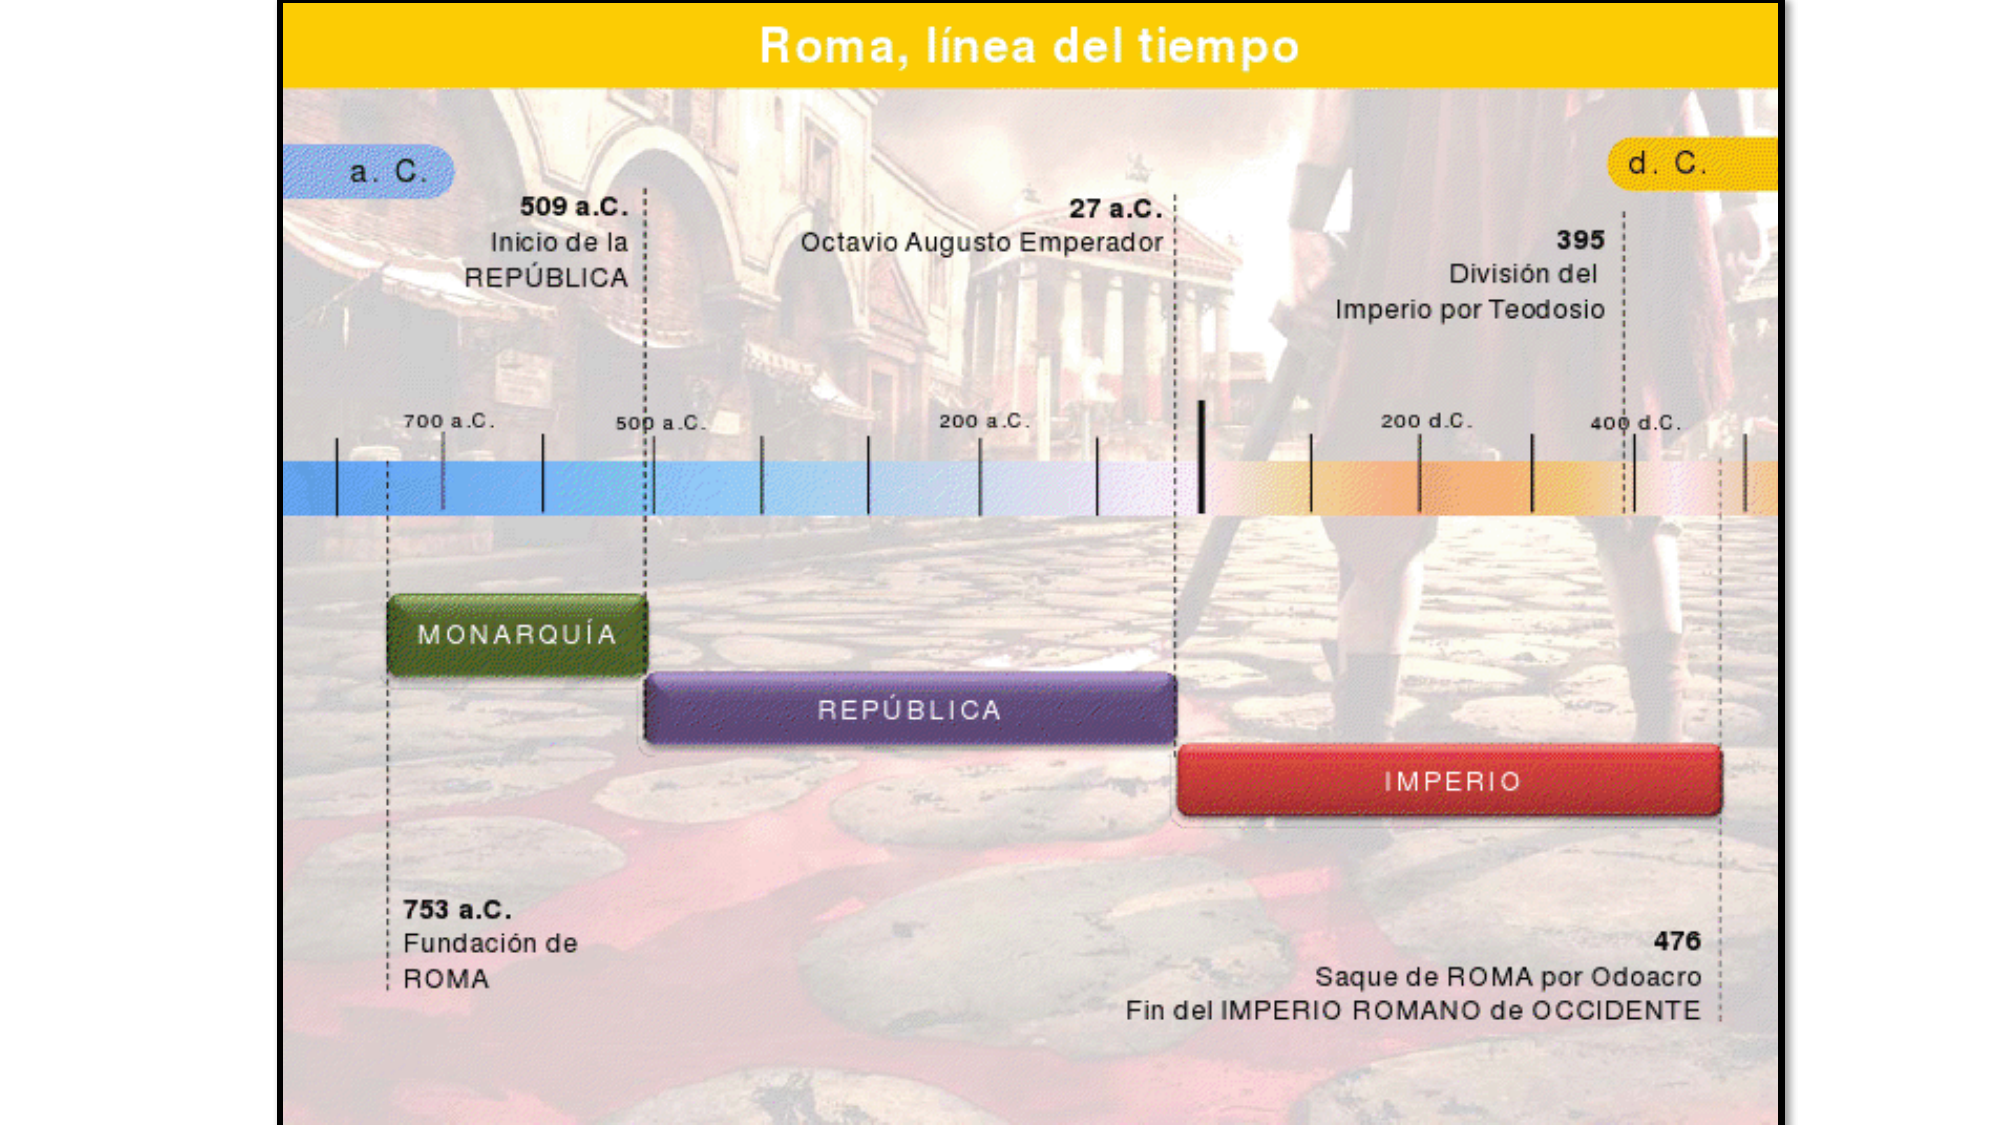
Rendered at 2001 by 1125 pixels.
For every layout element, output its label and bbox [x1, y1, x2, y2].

list [282, 2, 1779, 1125]
